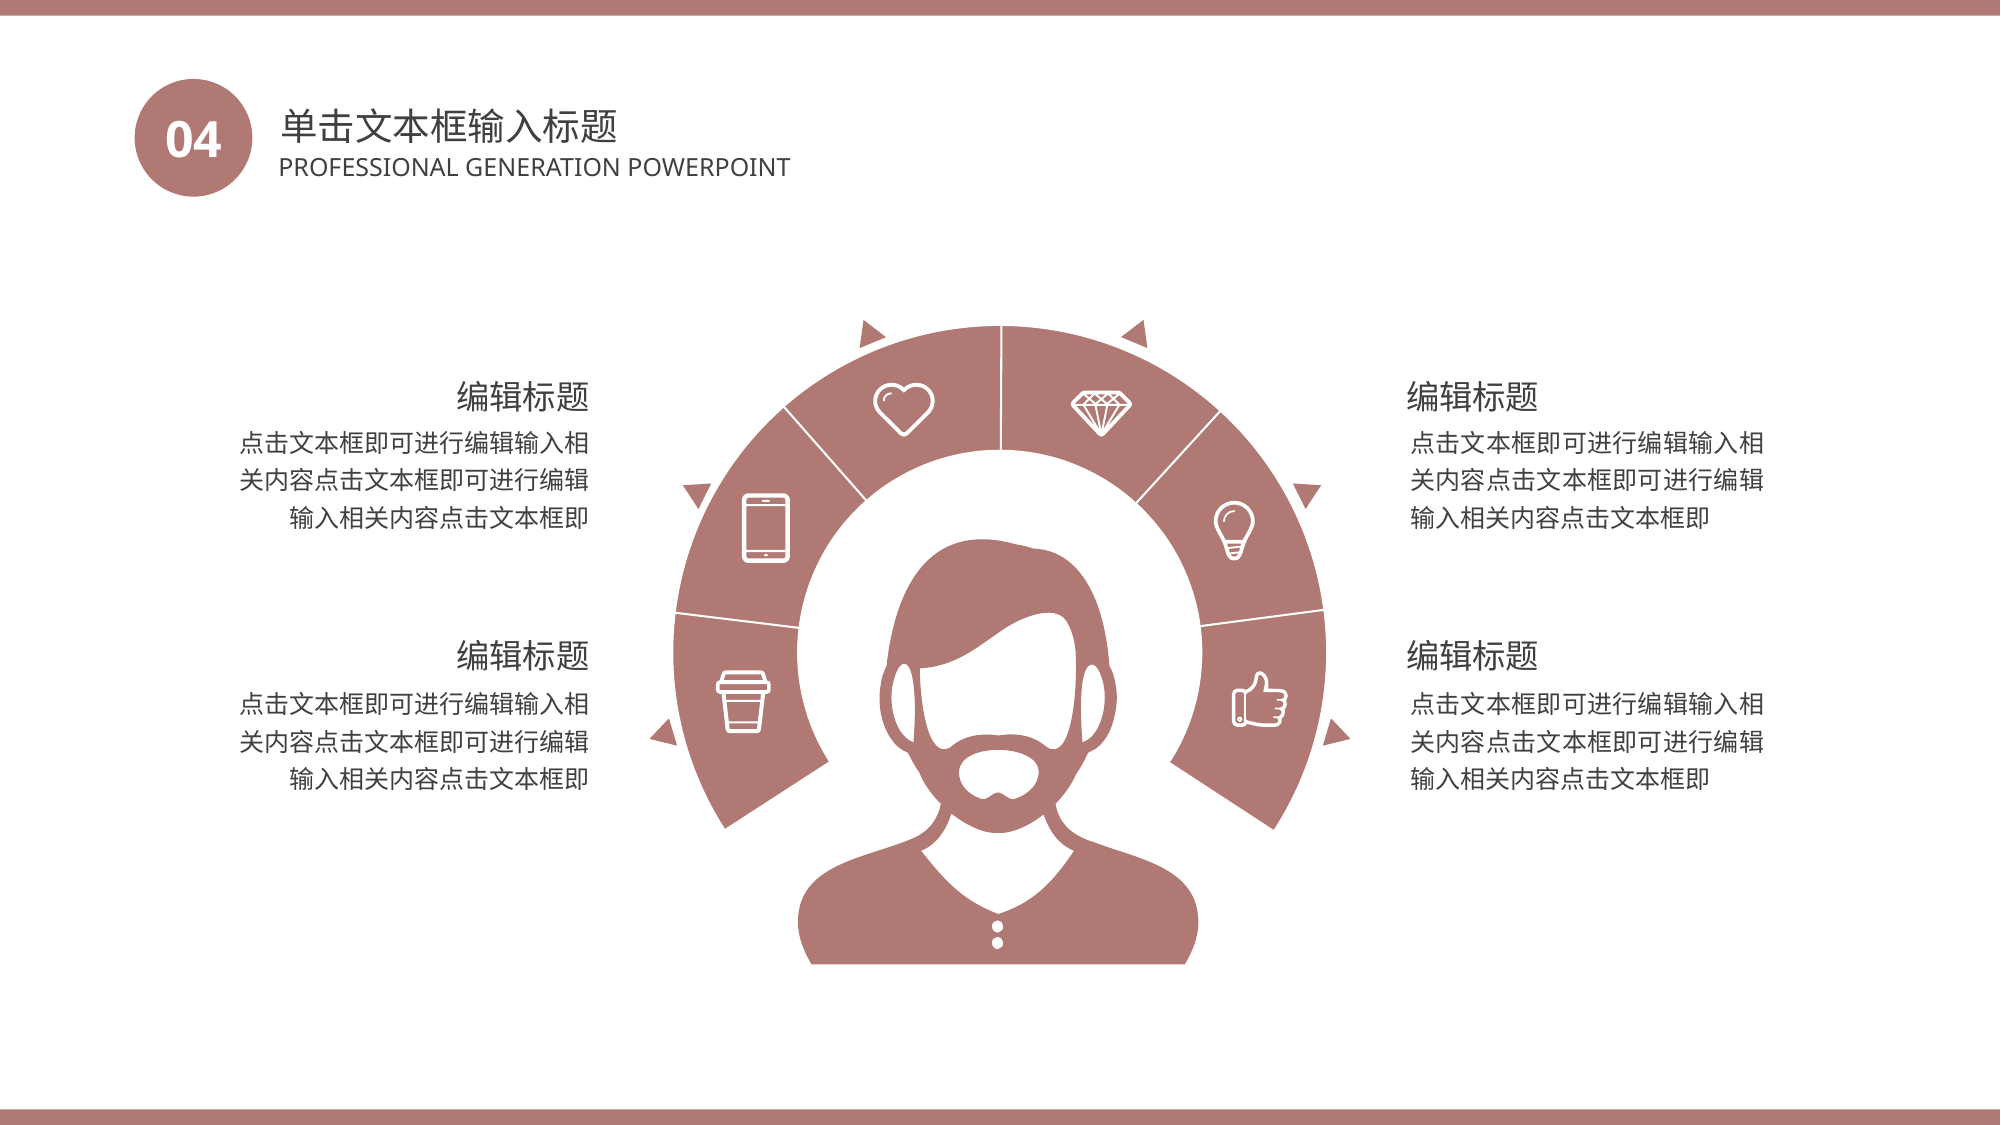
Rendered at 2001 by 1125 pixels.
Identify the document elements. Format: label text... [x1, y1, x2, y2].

text_box [146, 175, 241, 198]
text_box 点击文本框即可进行编辑输入相关内容点击文本框即可进行编辑输入相关内容点击文本框即 [1395, 673, 1780, 801]
text_box [782, 323, 1000, 503]
text_box [858, 317, 889, 350]
text_box [1167, 608, 1329, 833]
text_box [1070, 390, 1133, 437]
text_box [1134, 409, 1326, 625]
text_box [1291, 482, 1323, 512]
text_box [681, 482, 713, 512]
text_box [0, 1108, 2000, 1125]
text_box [741, 493, 790, 563]
text_box 点击文本框即可进行编辑输入相关内容点击文本框即可进行编辑输入相关内容点击文本框即 [220, 412, 605, 540]
text_box [798, 539, 1199, 965]
text_box [715, 670, 771, 734]
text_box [1213, 500, 1255, 561]
text_box 编辑标题 [1391, 369, 1615, 424]
text_box [1321, 716, 1353, 748]
text_box 编辑标题 [381, 369, 605, 424]
text_box [147, 77, 240, 99]
text_box 点击文本框即可进行编辑输入相关内容点击文本框即可进行编辑输入相关内容点击文本框即 [1395, 412, 1780, 540]
text_box [133, 113, 139, 163]
text_box 04 [139, 99, 248, 175]
text_box PROFESSIONAL GENERATION POWERPOINT [263, 144, 960, 190]
text_box [671, 614, 832, 832]
text_box [248, 113, 254, 163]
text_box [1118, 317, 1149, 350]
text_box [673, 406, 866, 630]
text_box 编辑标题 [381, 627, 605, 682]
text_box [999, 323, 1221, 504]
text_box 单击文本框输入标题 [265, 72, 633, 144]
text_box 编辑标题 [1391, 627, 1615, 682]
text_box [0, 0, 2000, 17]
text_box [1231, 671, 1288, 727]
text_box 点击文本框即可进行编辑输入相关内容点击文本框即可进行编辑输入相关内容点击文本框即 [220, 673, 605, 801]
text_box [871, 381, 937, 438]
text_box [647, 716, 679, 748]
